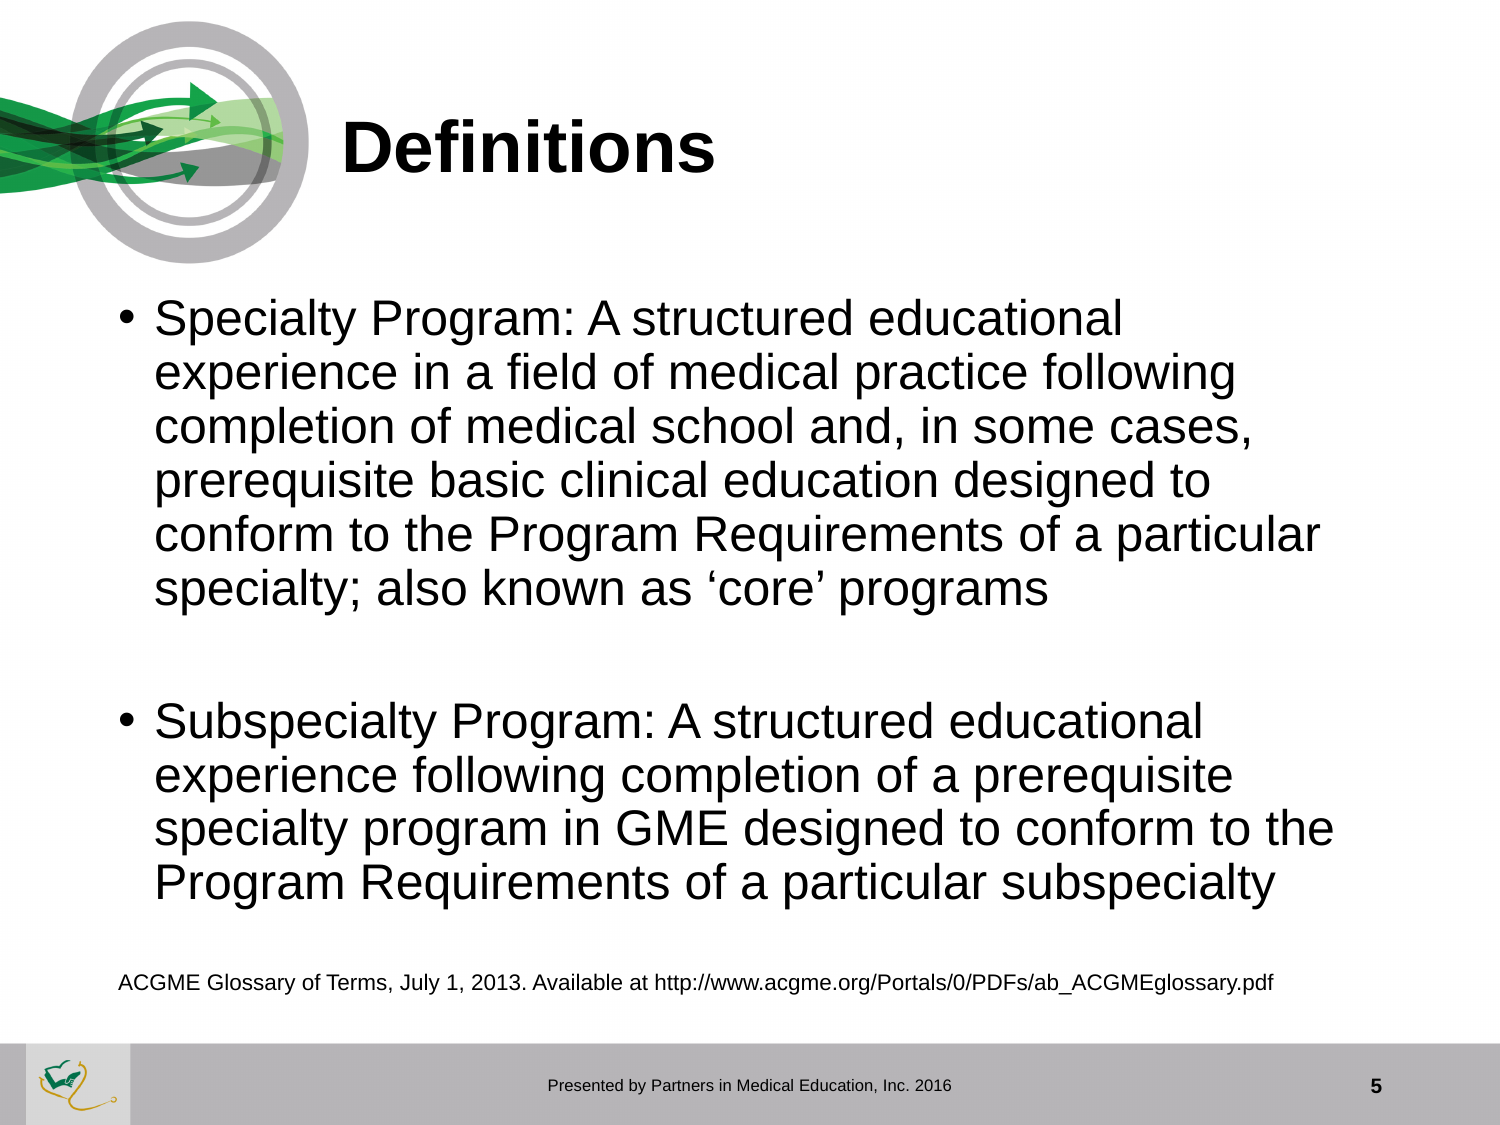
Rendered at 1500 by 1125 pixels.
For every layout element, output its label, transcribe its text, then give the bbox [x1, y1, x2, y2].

picture [0, 0, 1500, 1125]
slide_number 5 [1059, 1055, 1397, 1116]
list Specialty Program: A structured educational experience in a field of medical practice following completion of medical school and, in some cases, prerequisite basic clinical education designed to conform to the Program Requirements of a particular specialty; also known as ‘core’ programs Subspecialty Program: A structured educational experience following completion of a prerequisite specialty program in GME designed to conform to the Program Requirements of a particular subspecialty ACGME Glossary of Terms, July 1, 2013. Available at http://www.acgme.org/Portals/0/PDFs/ab_ACGMEglossary.pdf [103, 285, 1397, 1014]
footer Presented by Partners in Medical Education, Inc. 2016 [496, 1055, 1004, 1116]
title Definitions [326, 40, 1397, 258]
